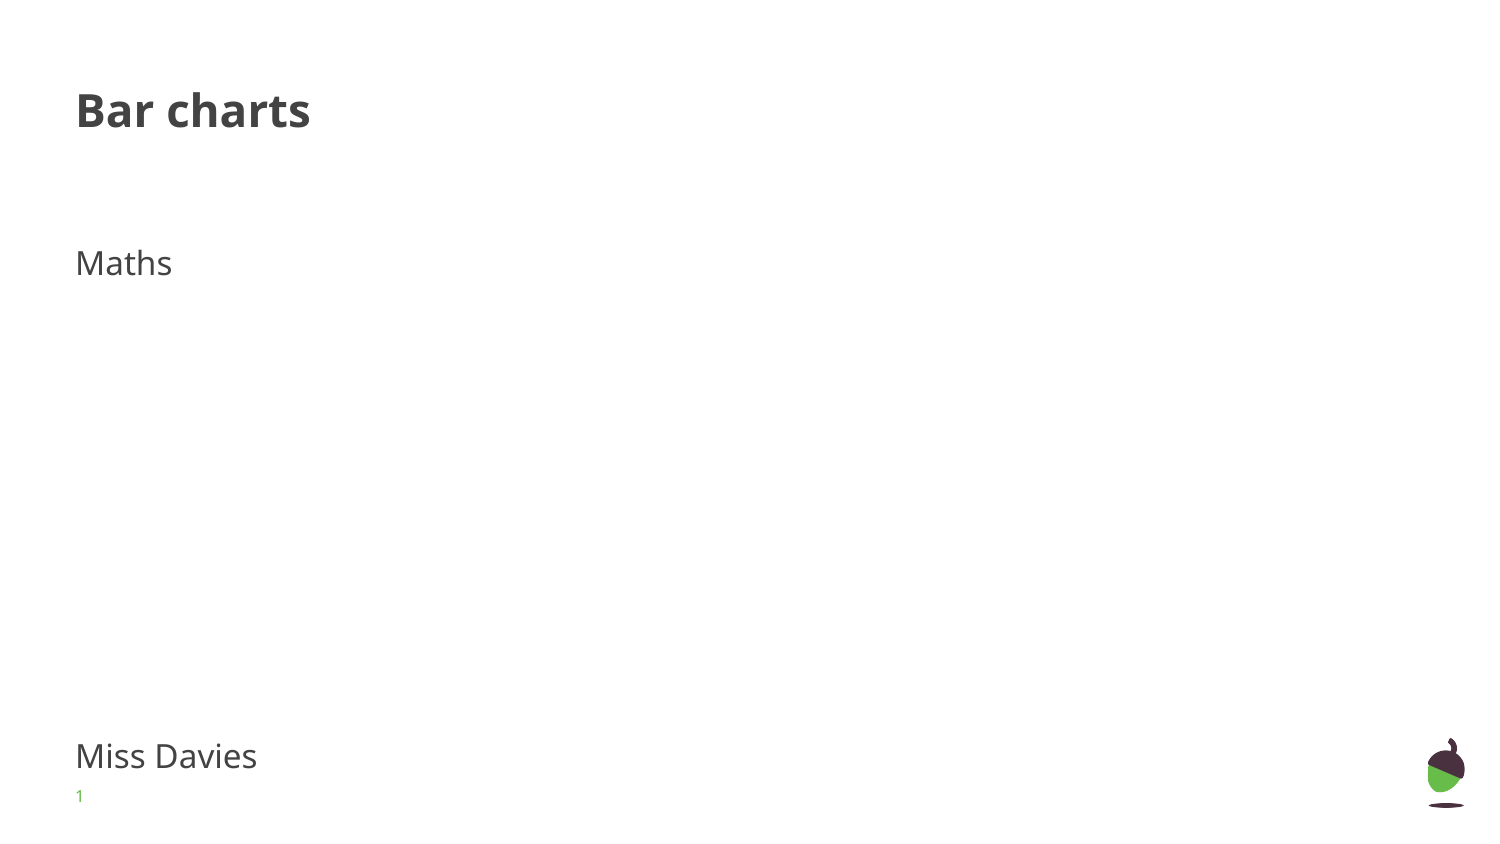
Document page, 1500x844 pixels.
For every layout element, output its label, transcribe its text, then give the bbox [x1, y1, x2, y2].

slide_number ‹#› [75, 786, 194, 816]
subtitle Miss Davies [75, 673, 724, 776]
list Maths [75, 235, 724, 673]
title Bar charts [75, 73, 724, 207]
picture [1427, 738, 1465, 808]
